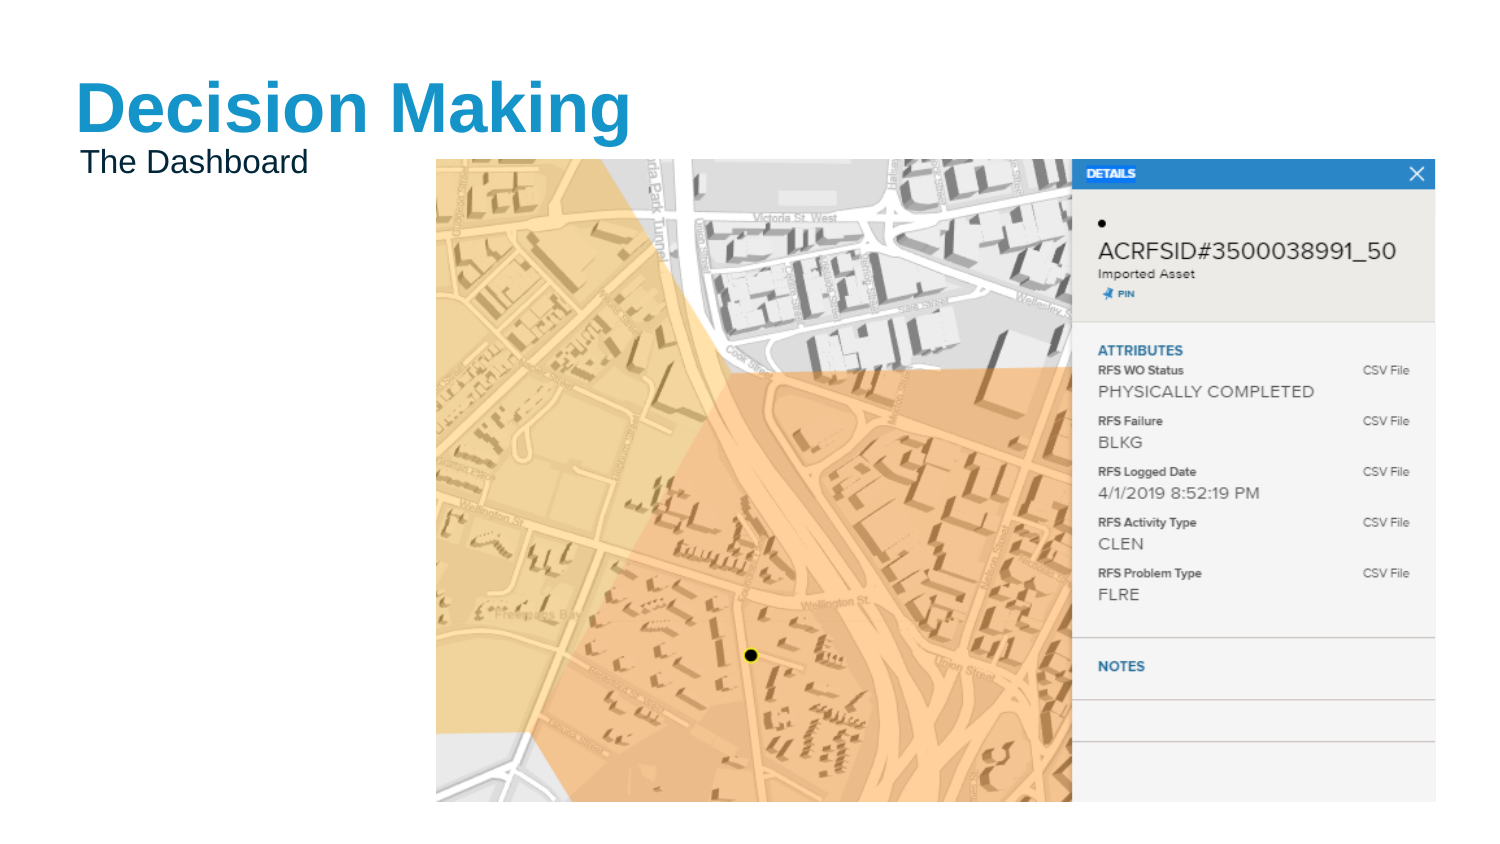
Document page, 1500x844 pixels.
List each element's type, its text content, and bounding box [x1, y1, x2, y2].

title Decision Making [75, 33, 1425, 158]
picture [435, 159, 1436, 802]
list The Dashboard [64, 132, 1093, 162]
title Decision Making [75, 162, 431, 175]
